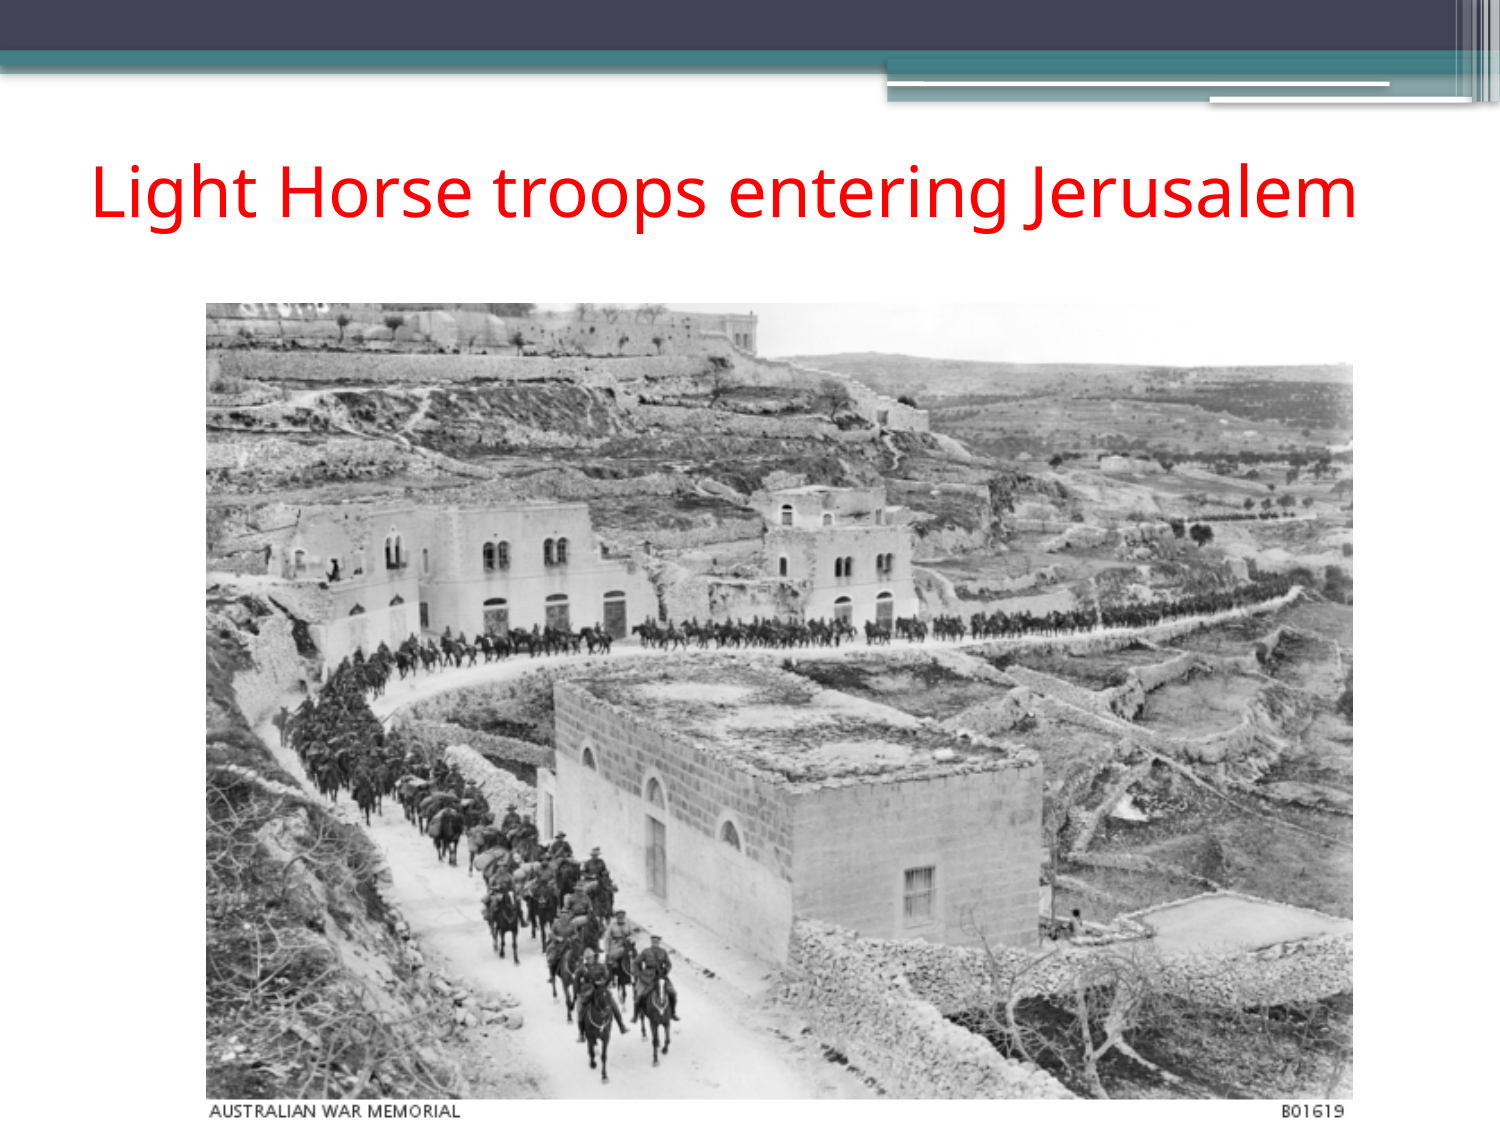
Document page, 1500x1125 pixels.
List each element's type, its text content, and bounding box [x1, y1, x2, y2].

picture [206, 302, 1353, 1125]
title Light Horse troops entering Jerusalem [75, 125, 1425, 256]
